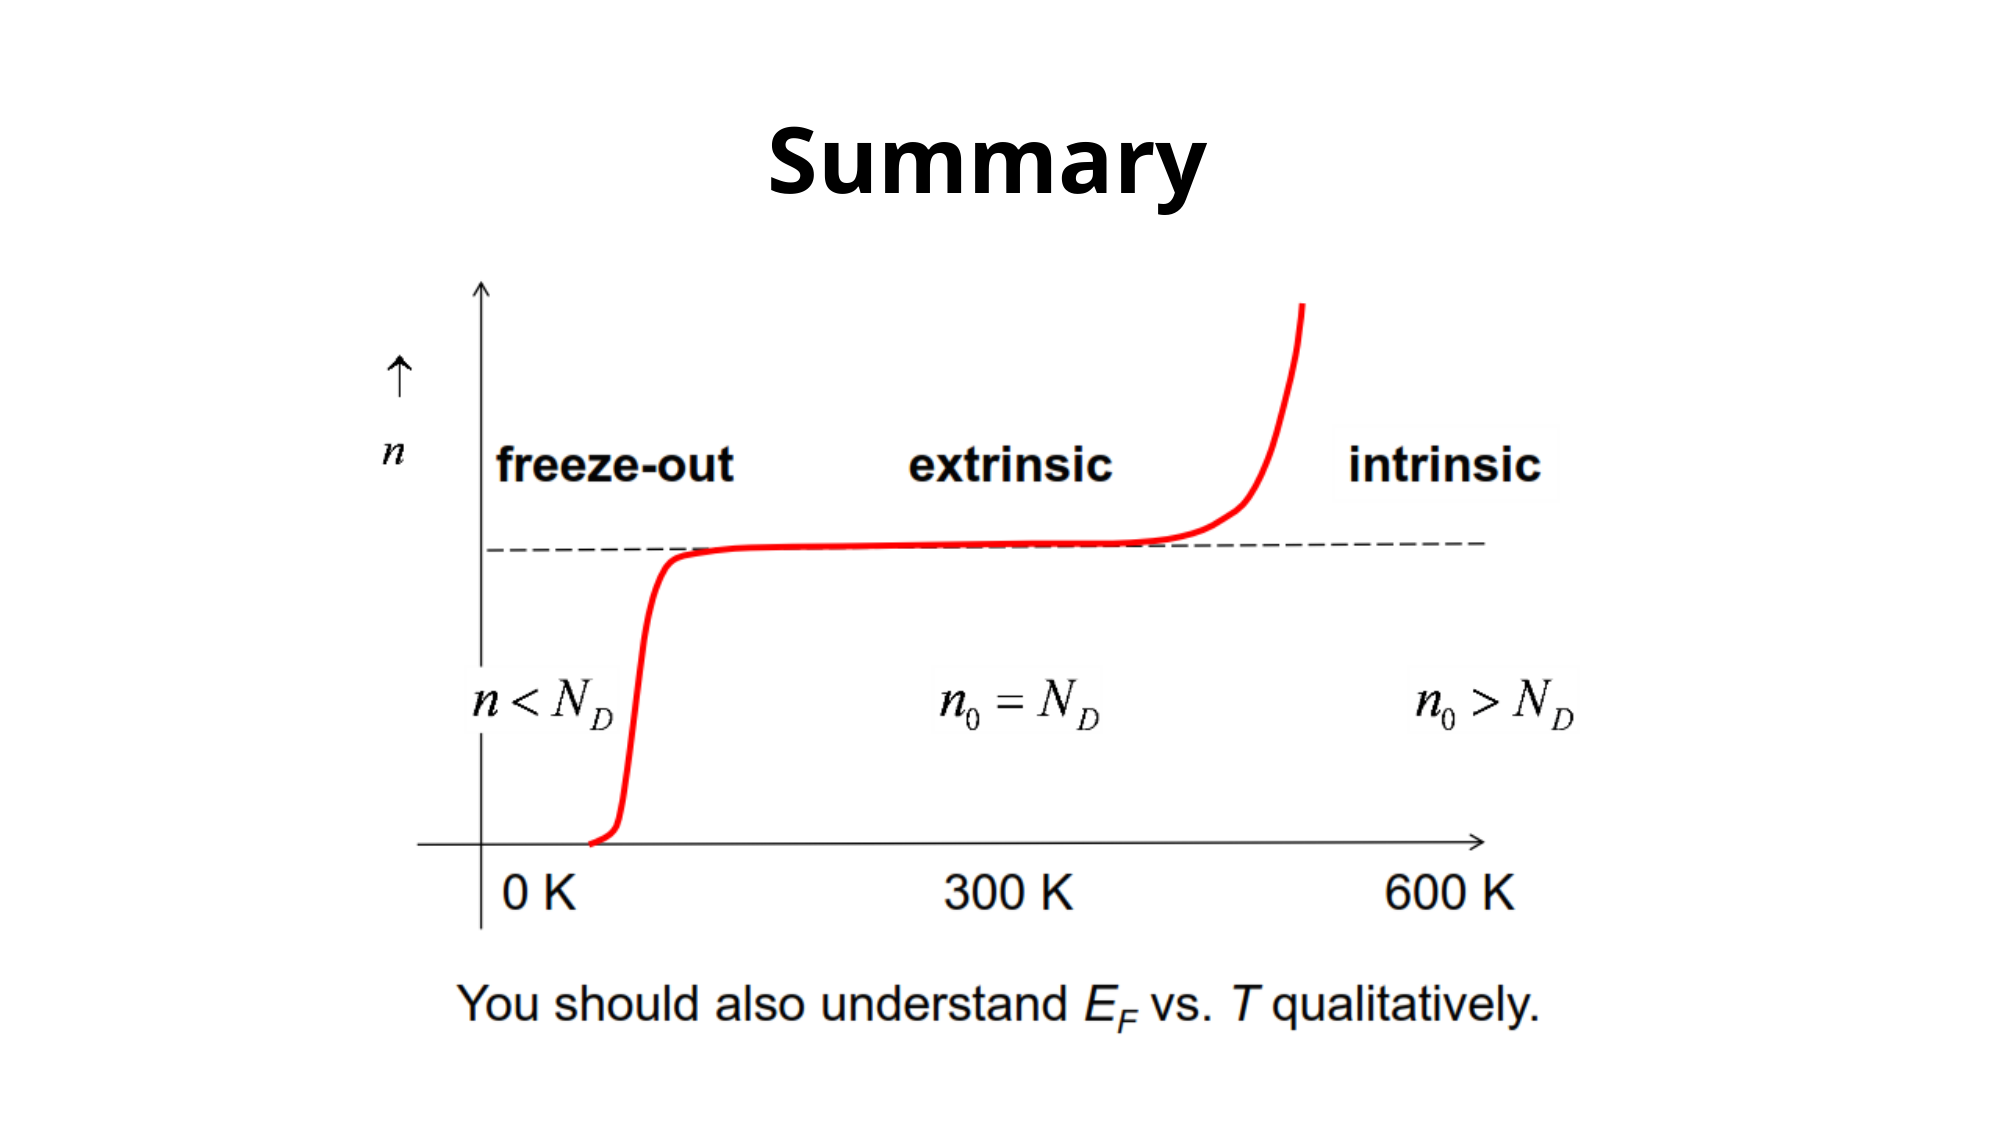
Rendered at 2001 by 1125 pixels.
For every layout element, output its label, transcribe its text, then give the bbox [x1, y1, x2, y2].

picture [307, 252, 1719, 1047]
title Summary [137, 54, 1863, 273]
